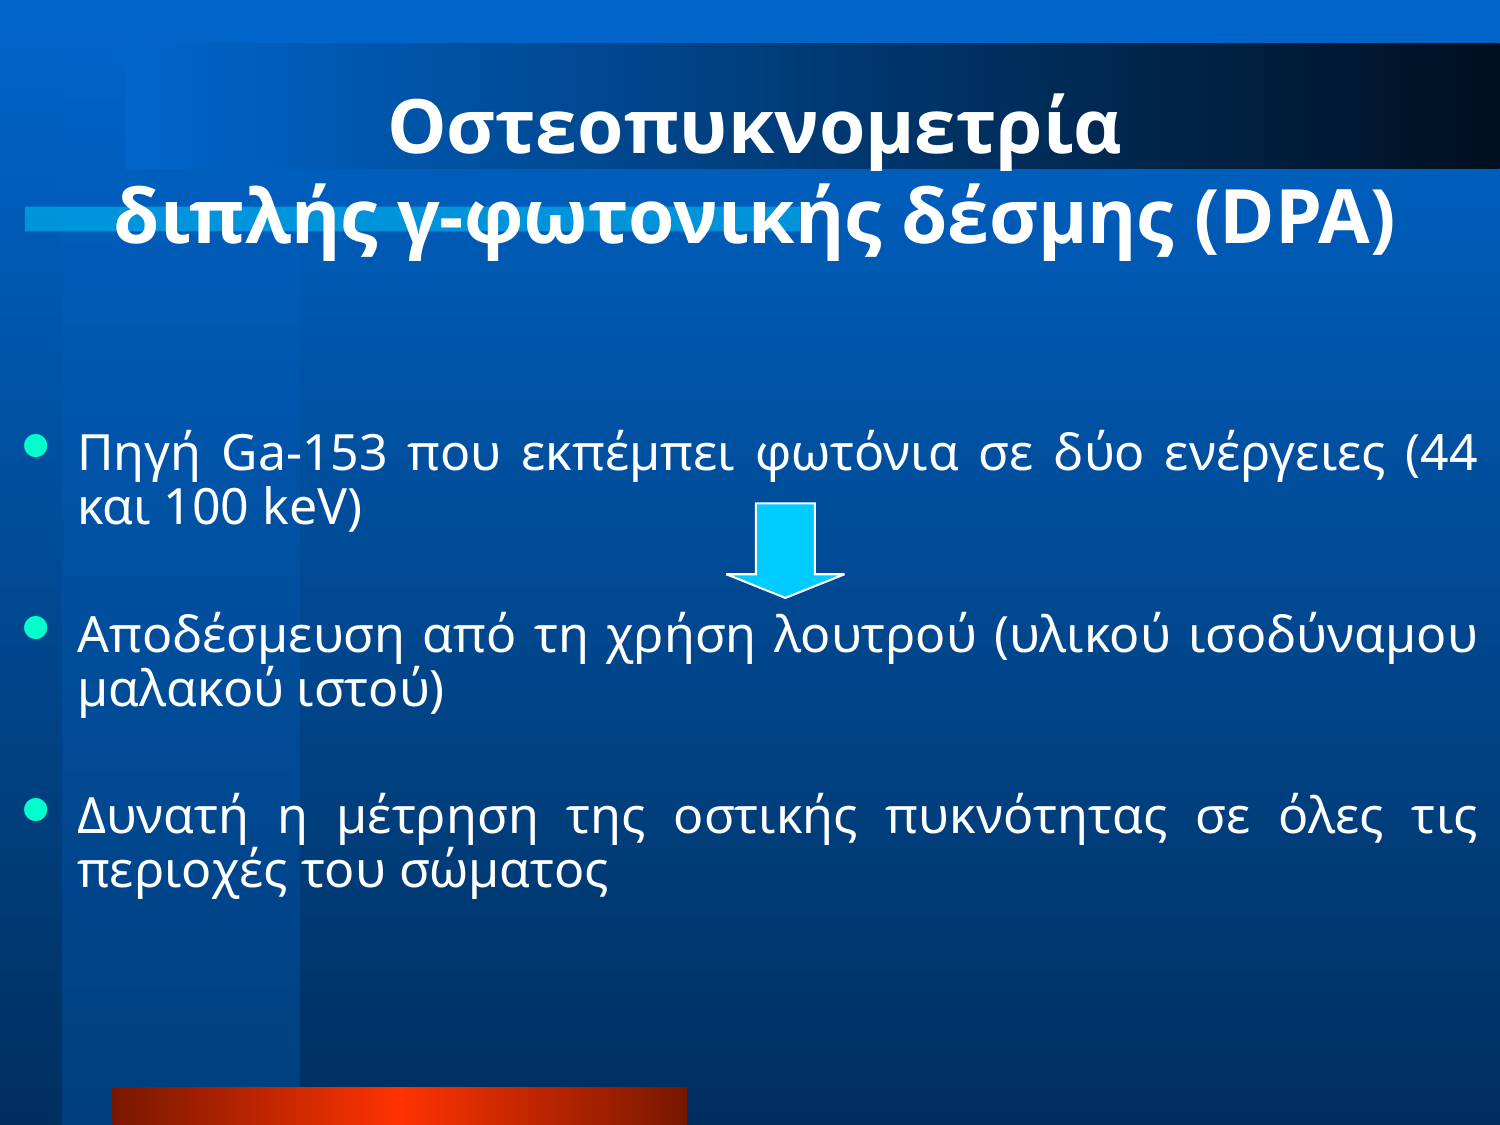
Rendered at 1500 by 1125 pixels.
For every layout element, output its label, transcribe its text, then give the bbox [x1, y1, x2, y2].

title Οστεοπυκνομετρία διπλής γ-φωτονικής δέσμης (DPA) [0, 66, 1500, 361]
text_box [726, 503, 845, 598]
list Πηγή Ga-153 που εκπέμπει φωτόνια σε δύο ενέργειες (44 και 100 keV) Αποδέσμευση από τη χρήση λουτρού (υλικού ισοδύναμου μαλακού ιστού) Δυνατή η μέτρηση της οστικής πυκνότητας σε όλες τις περιοχές του σώματος [5, 419, 1494, 1125]
